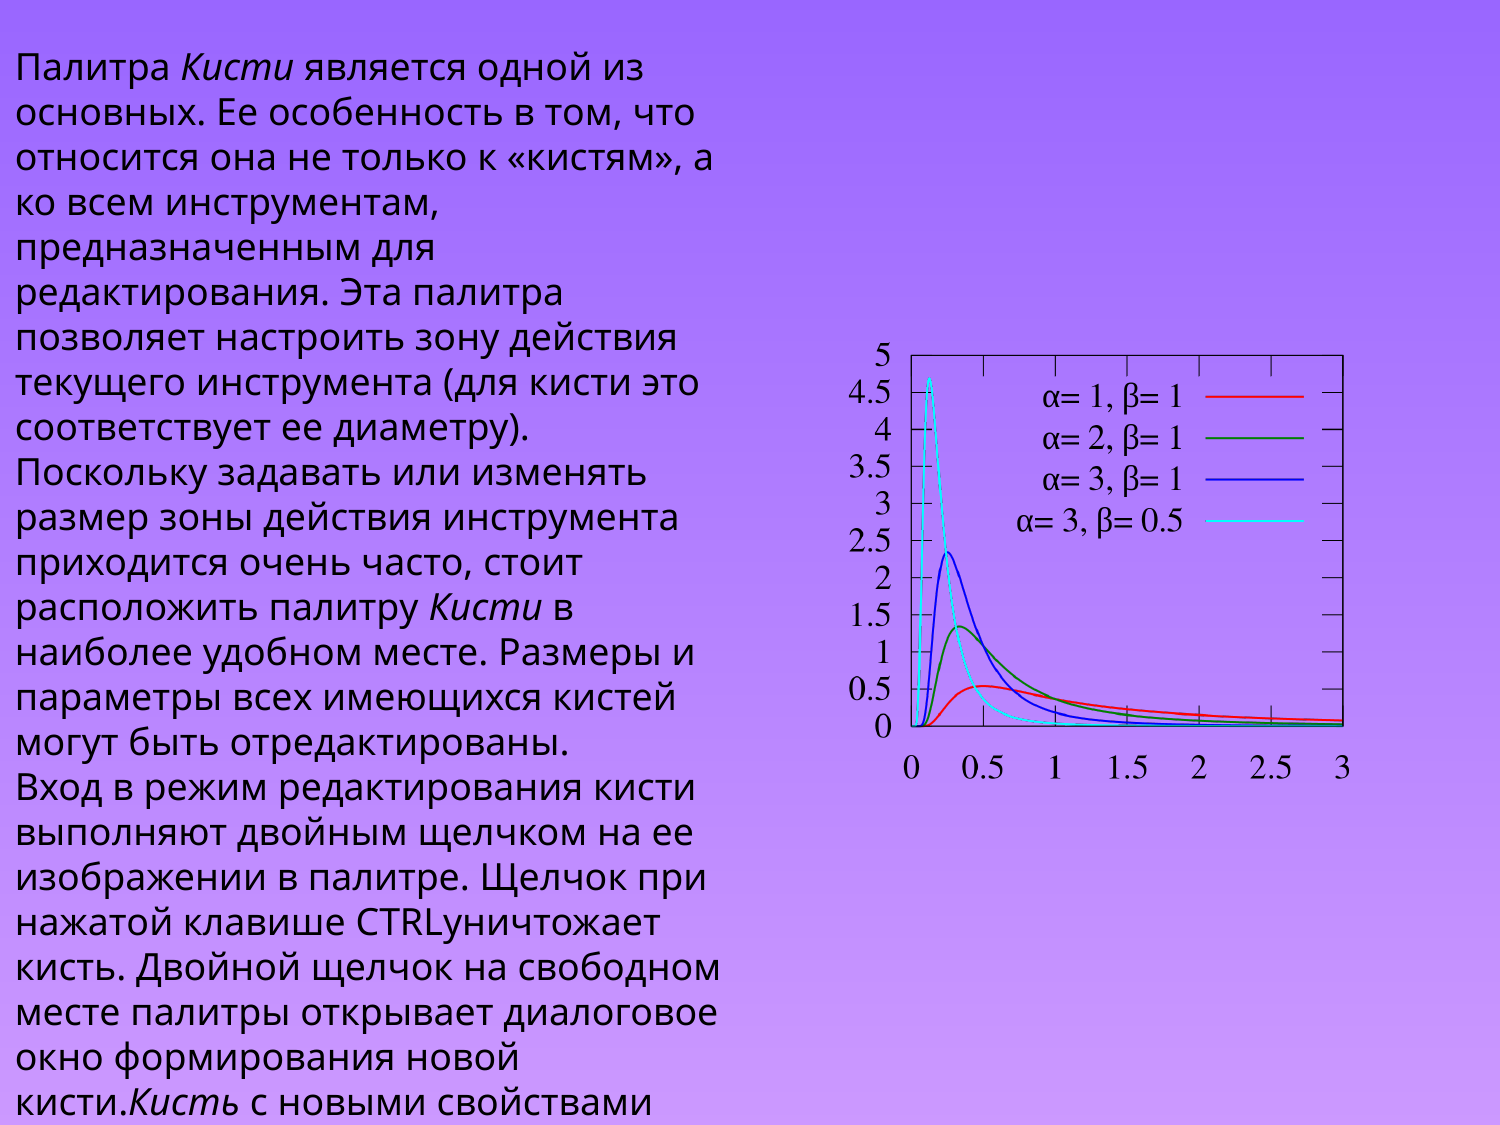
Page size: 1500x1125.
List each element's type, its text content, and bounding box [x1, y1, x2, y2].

picture [784, 316, 1401, 809]
text_box Палитра Кисти является одной из основных. Ее особенность в том, что относится она не только к «кистям», а ко всем инструментам, предназначенным для редактирования. Эта палитра позволяет настроить зону действия текущего инструмента (для кисти это соответствует ее диаметру). Поскольку задавать или изменять размер зоны действия инструмента приходится очень часто, стоит расположить палитру Кисти в наиболее удобном месте. Размеры и параметры всех имеющихся кистей могут быть отредактированы. Вход в режим редактирования кисти выполняют двойным щелчком на ее изображении в палитре. Щелчок при нажатой клавише CTRLуничтожает кисть. Двойной щелчок на свободном месте палитры открывает диалоговое окно формирования новой кисти.Кисть с новыми свойствами добавляется в палитру. [0, 35, 750, 1125]
